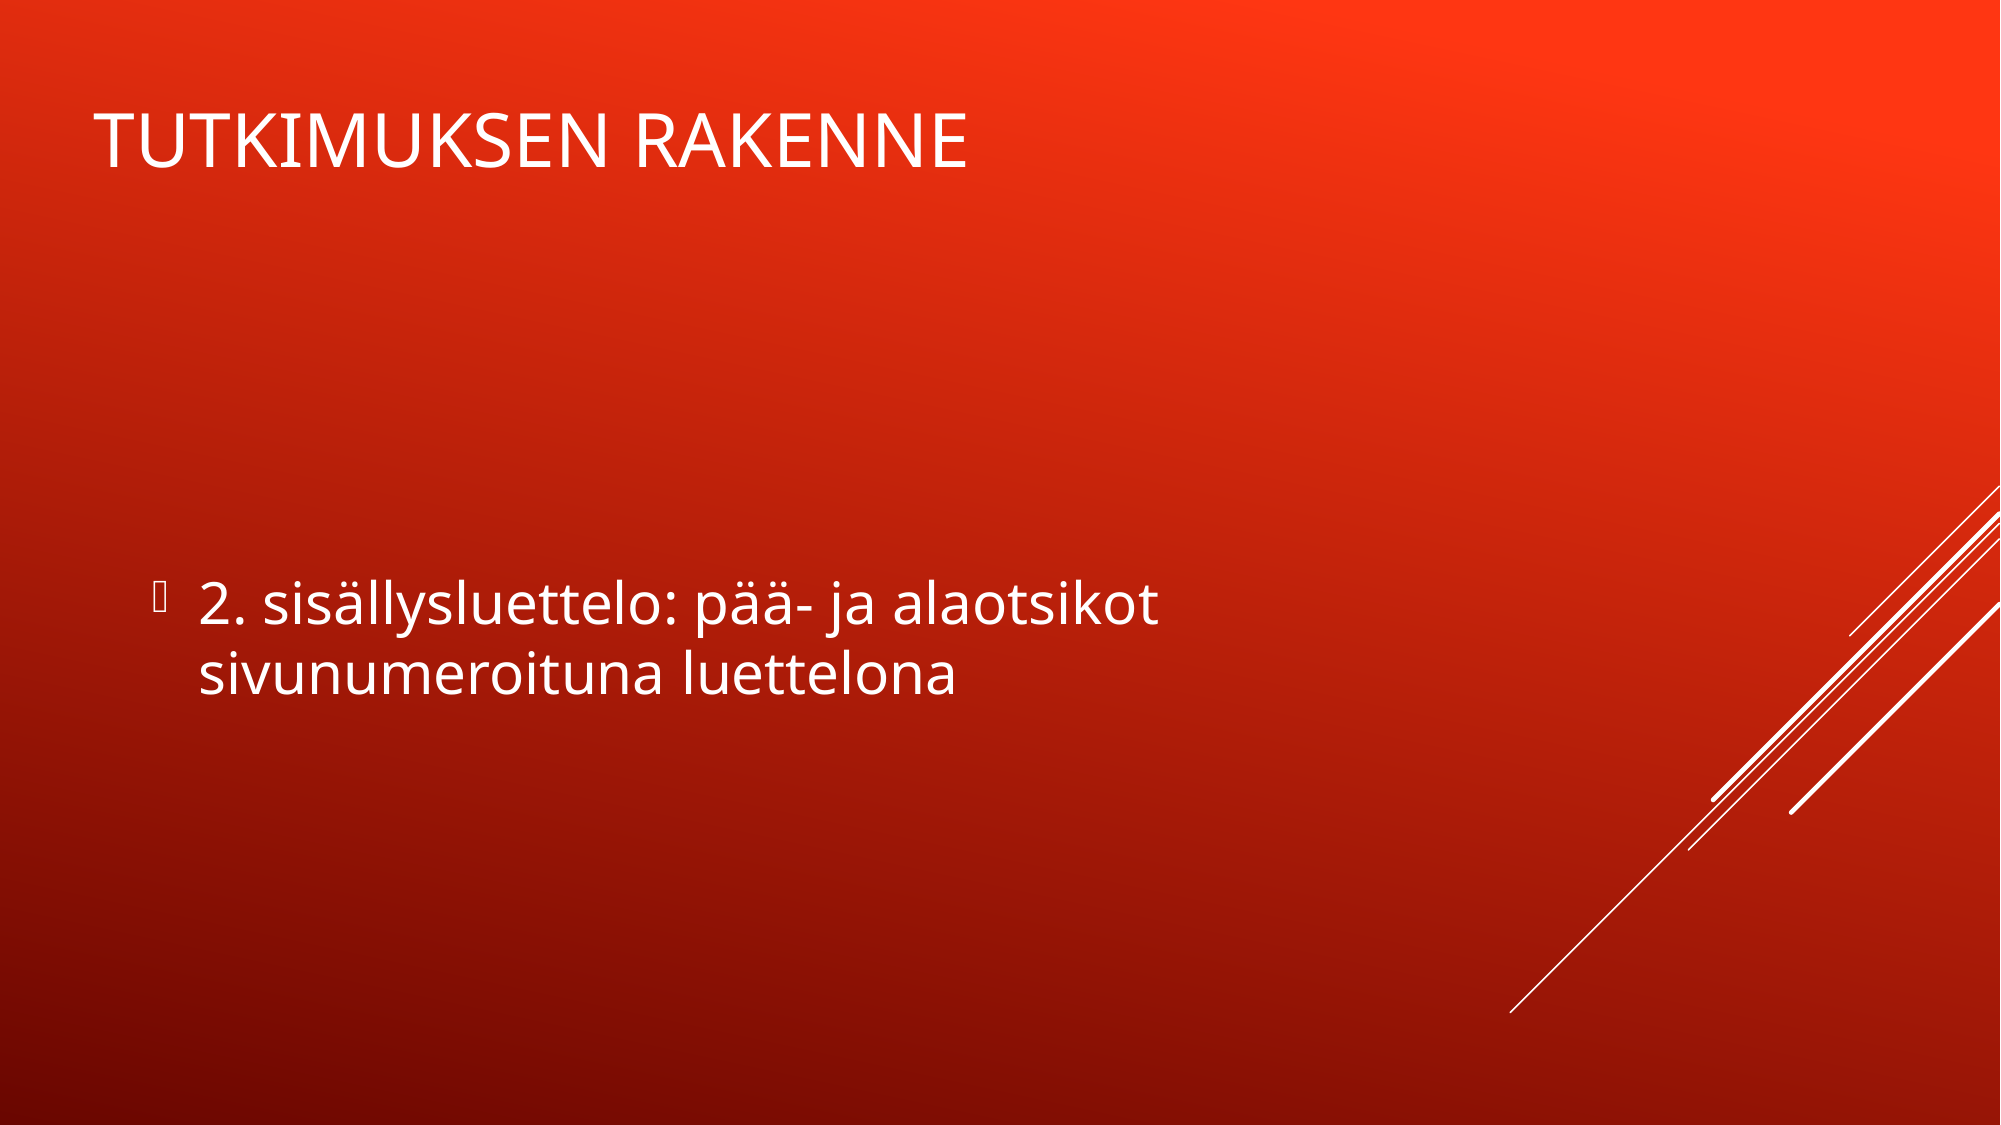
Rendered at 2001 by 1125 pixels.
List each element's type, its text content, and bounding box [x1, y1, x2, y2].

title Tutkimuksen rakenne [78, 13, 1479, 262]
list 2. sisällysluettelo: pää- ja alaotsikot sivunumeroituna luettelona [137, 304, 1537, 968]
